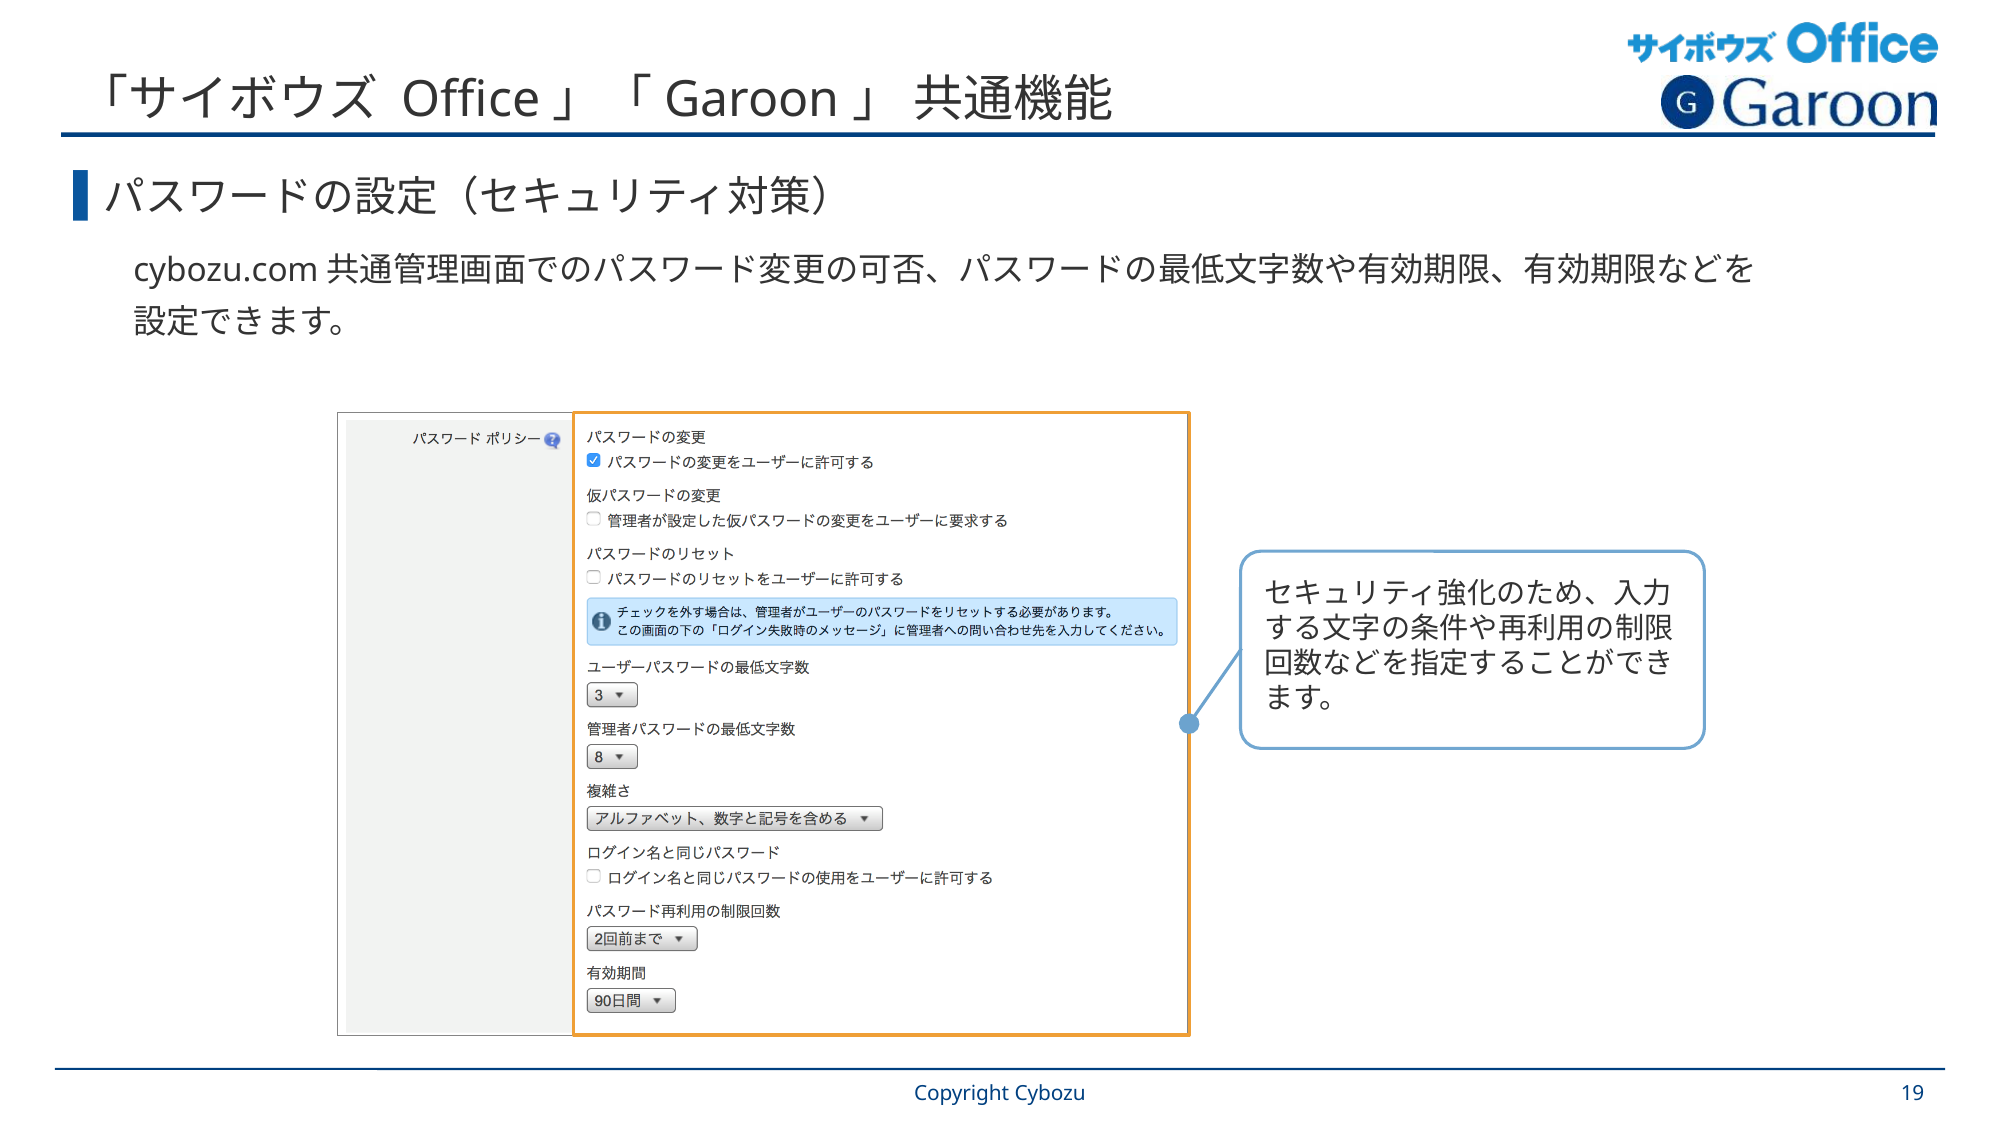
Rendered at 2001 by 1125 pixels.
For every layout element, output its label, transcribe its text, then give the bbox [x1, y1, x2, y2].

text_box セキュリティ強化のため、入力する文字の条件や再利用の制限回数などを指定することができます。 [1238, 549, 1707, 751]
picture [1864, 75, 1937, 129]
footer Copyright Cybozu [683, 1072, 1317, 1105]
picture [1620, 14, 1946, 71]
slide_number 19 [1472, 1072, 1940, 1105]
picture [336, 411, 1188, 1036]
list パスワードの設定（セキュリティ対策） cybozu.com共通管理画面でのパスワード変更の可否、パスワードの最低文字数や有効期限、有効期限などを設定できます。 [59, 147, 1779, 377]
title 「サイボウズ Office」「Garoon」 共通機能 [63, 59, 1864, 135]
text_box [1188, 649, 1241, 724]
